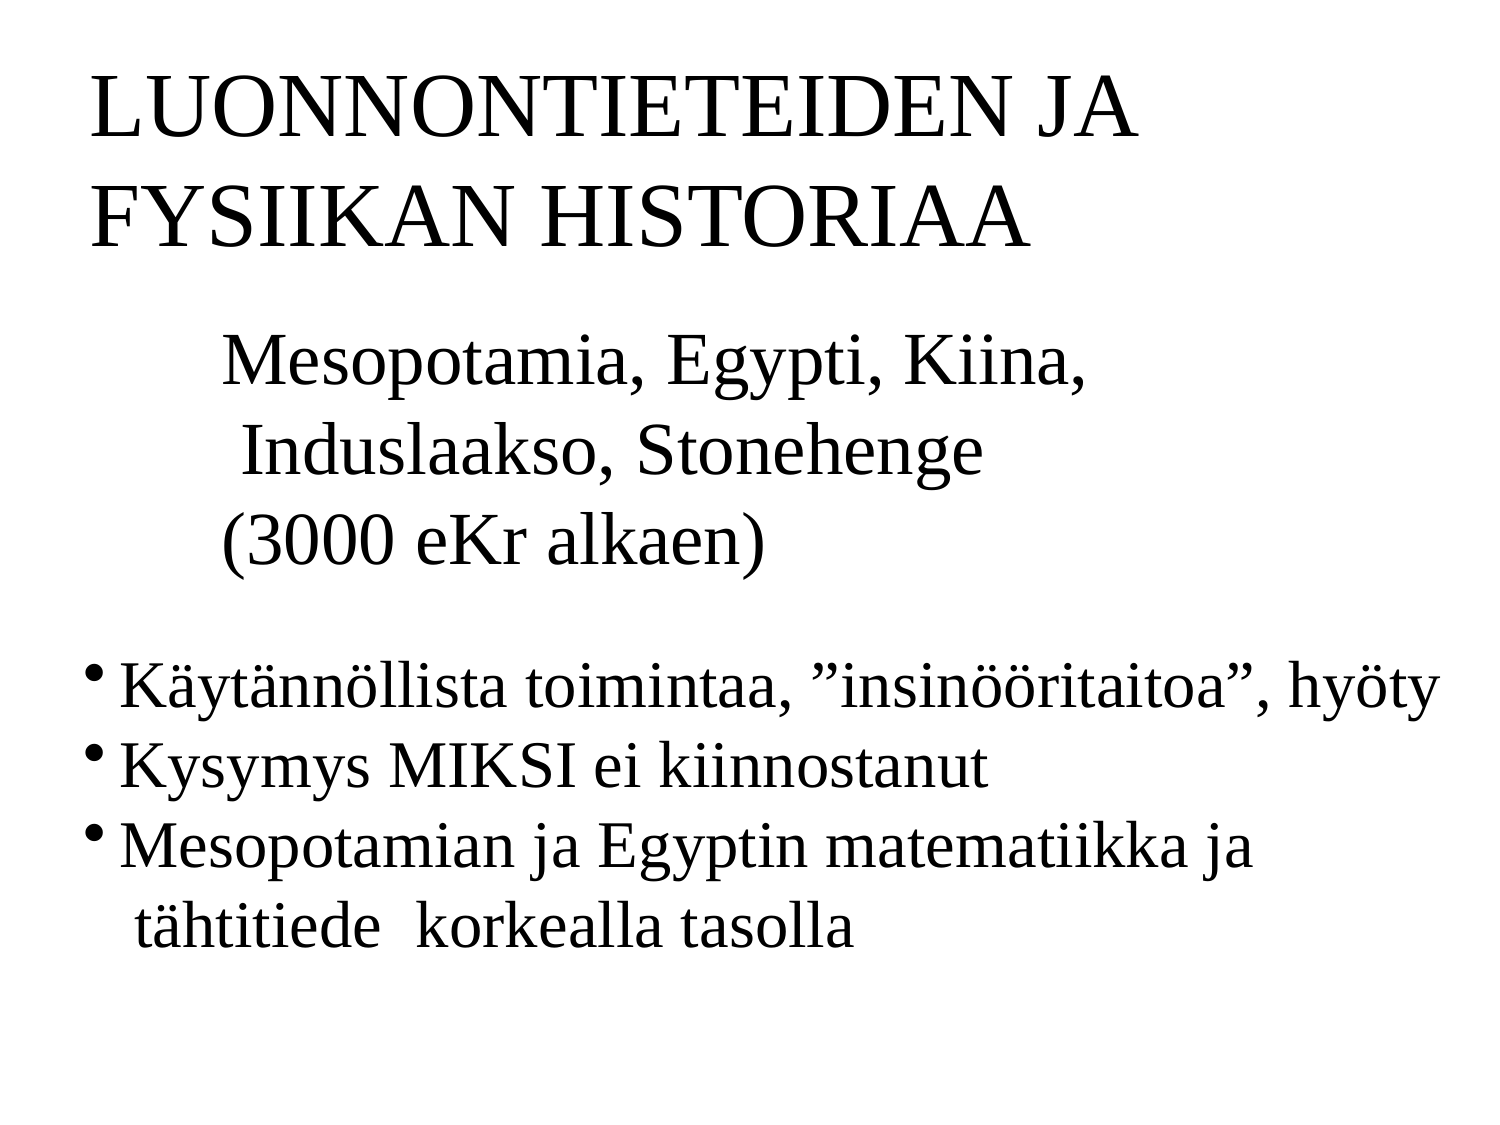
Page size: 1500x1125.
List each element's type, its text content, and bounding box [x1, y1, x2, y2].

text_box Käytännöllista toimintaa, ”insinööritaitoa”, hyöty Kysymys MIKSI ei kiinnostanut Mesopotamian ja Egyptin matematiikka ja tähtitiede korkealla tasolla [69, 633, 1459, 968]
text_box LUONNONTIETEIDEN JA FYSIIKAN HISTORIAA [74, 37, 1157, 333]
text_box Mesopotamia, Egypti, Kiina, Induslaakso, Stonehenge (3000 eKr alkaen) [206, 302, 1235, 588]
